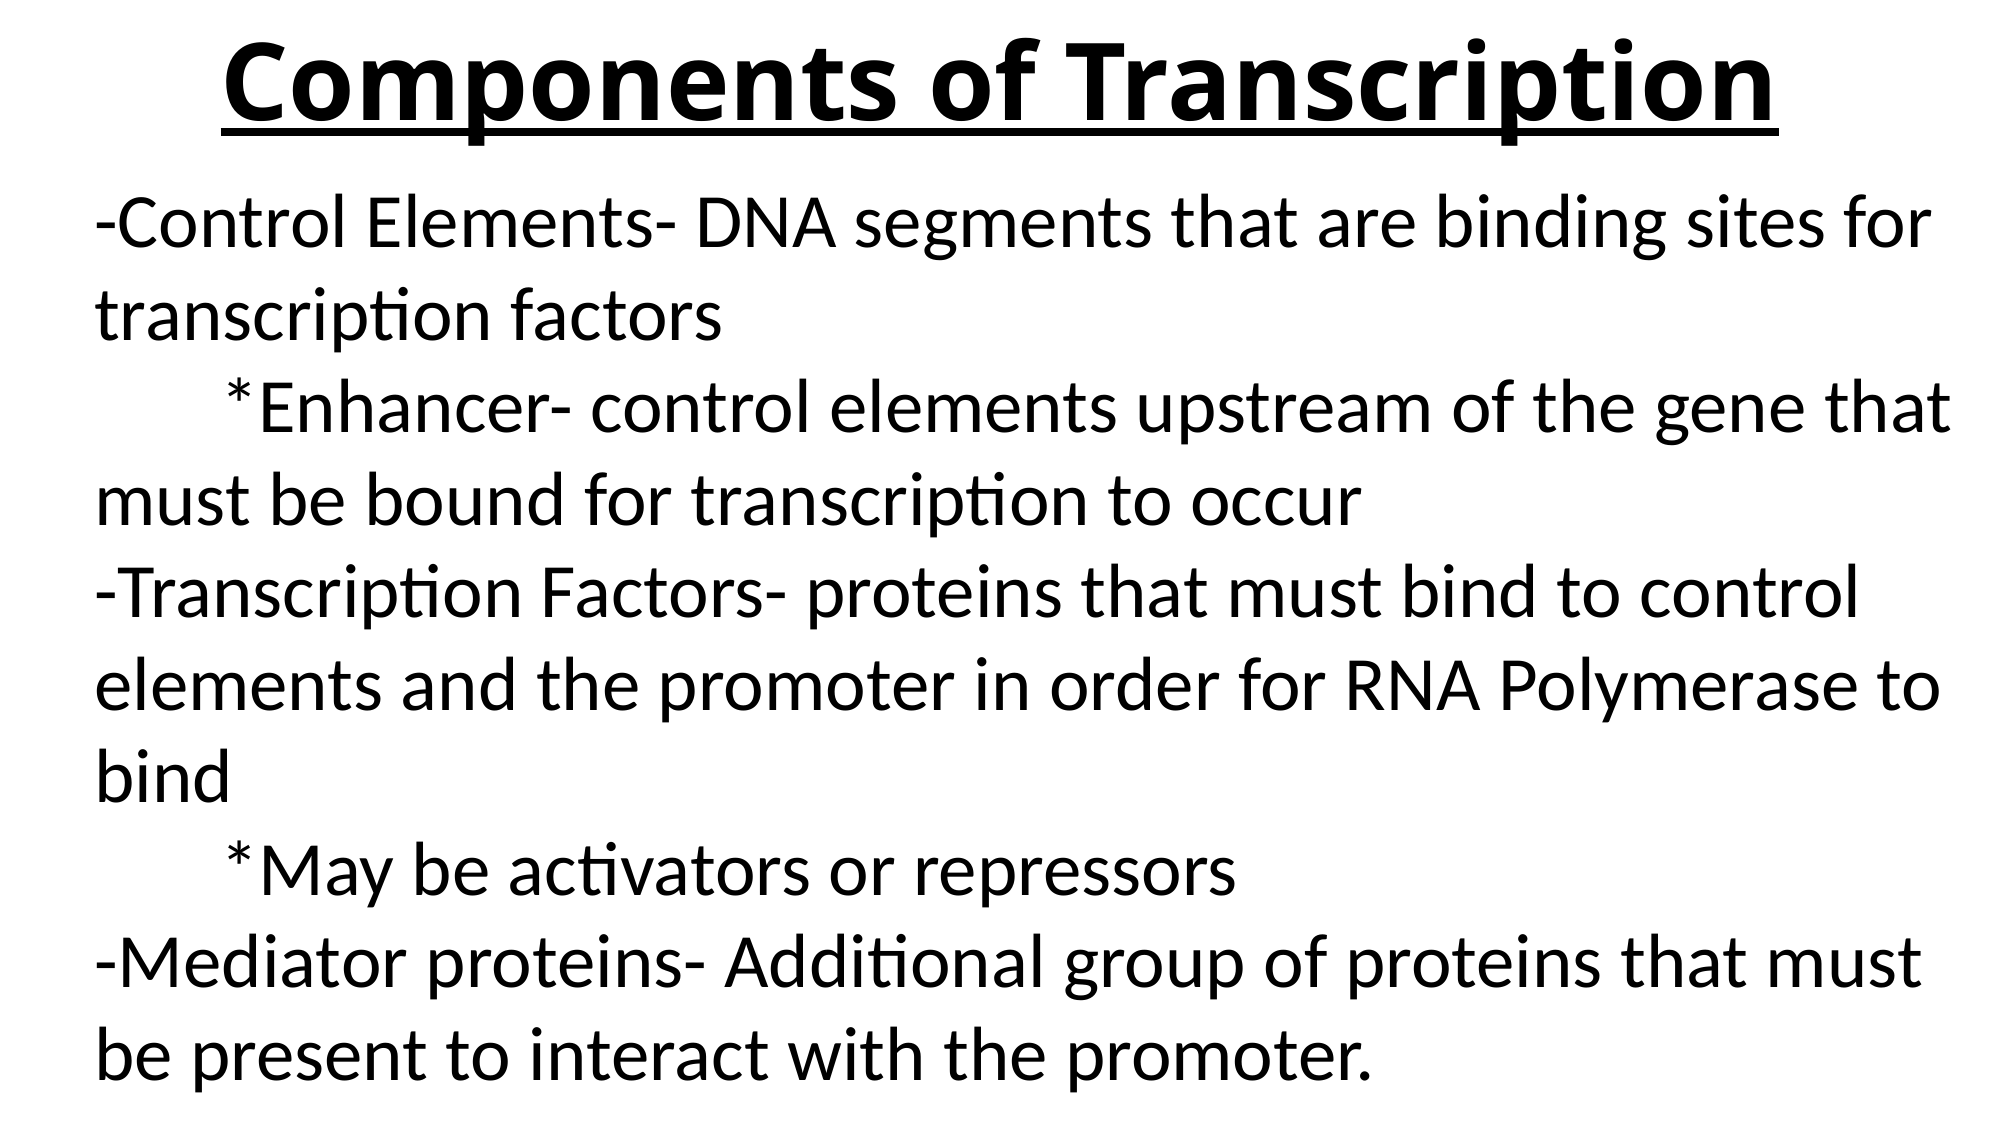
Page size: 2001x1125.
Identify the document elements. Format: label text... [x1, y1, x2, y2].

title Components of Transcription [137, 0, 1863, 163]
list -Control Elements- DNA segments that are binding sites for transcription factors *Enhancer- control elements upstream of the gene that must be bound for transcription to occur -Transcription Factors- proteins that must bind to control elements and the promoter in order for RNA Polymerase to bind *May be activators or repressors -Mediator proteins- Additional group of proteins that must be present to interact with the promoter. [79, 163, 1978, 1125]
